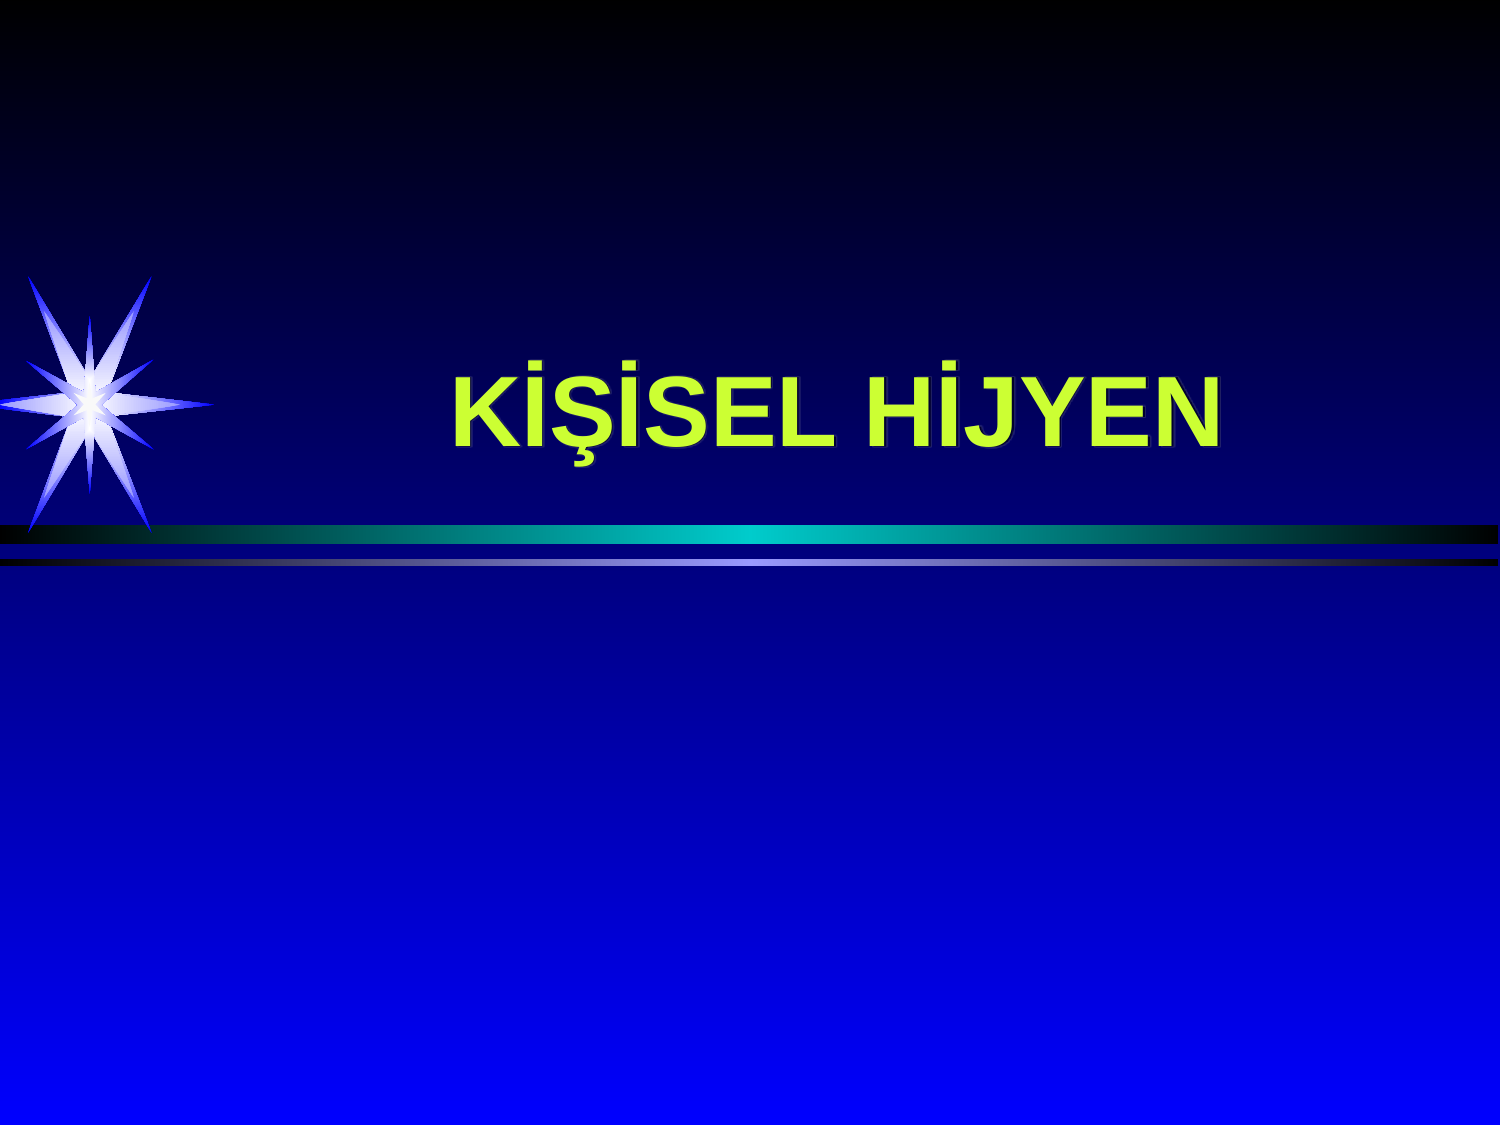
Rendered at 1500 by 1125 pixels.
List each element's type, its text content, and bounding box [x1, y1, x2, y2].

title KİŞİSEL HİJYEN [199, 312, 1476, 501]
